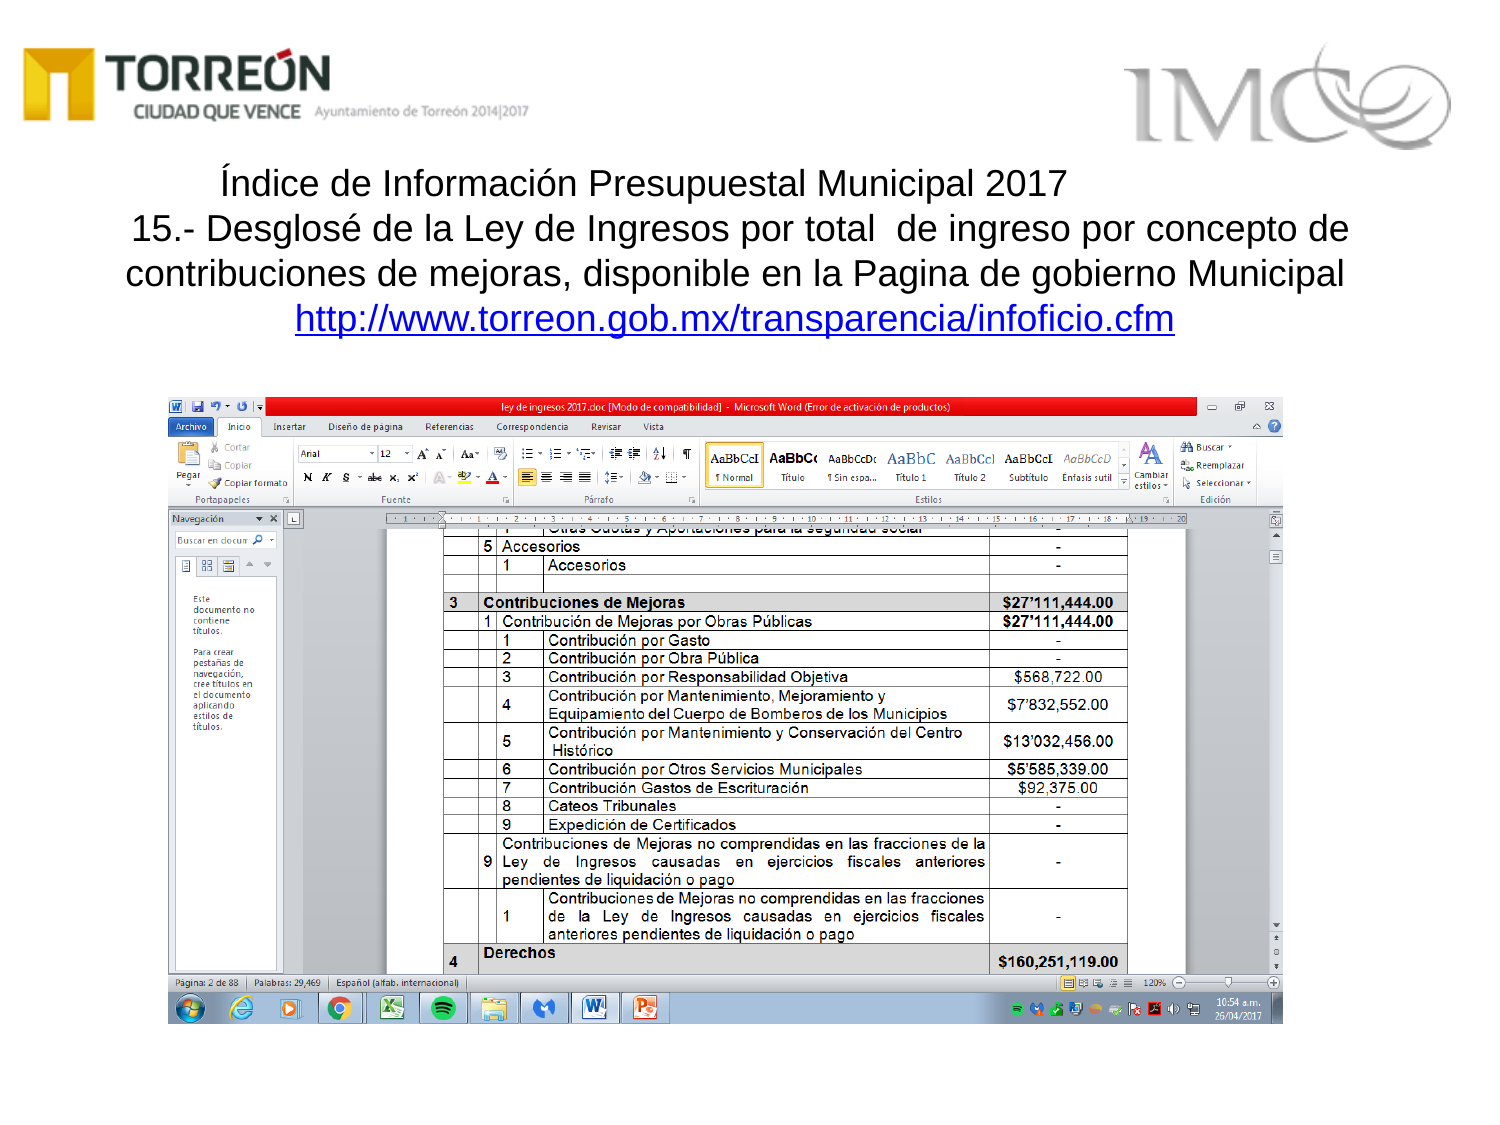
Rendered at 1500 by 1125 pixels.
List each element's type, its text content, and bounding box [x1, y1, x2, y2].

picture [1124, 38, 1452, 151]
text_box 15.- Desglosé de la Ley de Ingresos por total de ingreso por concepto de contribuciones de mejoras, disponible en la Pagina de gobierno Municipal http://www.torreon.gob.mx/transparencia/infoficio.cfm [22, 149, 1459, 316]
picture [168, 396, 1283, 1024]
picture [19, 44, 569, 129]
